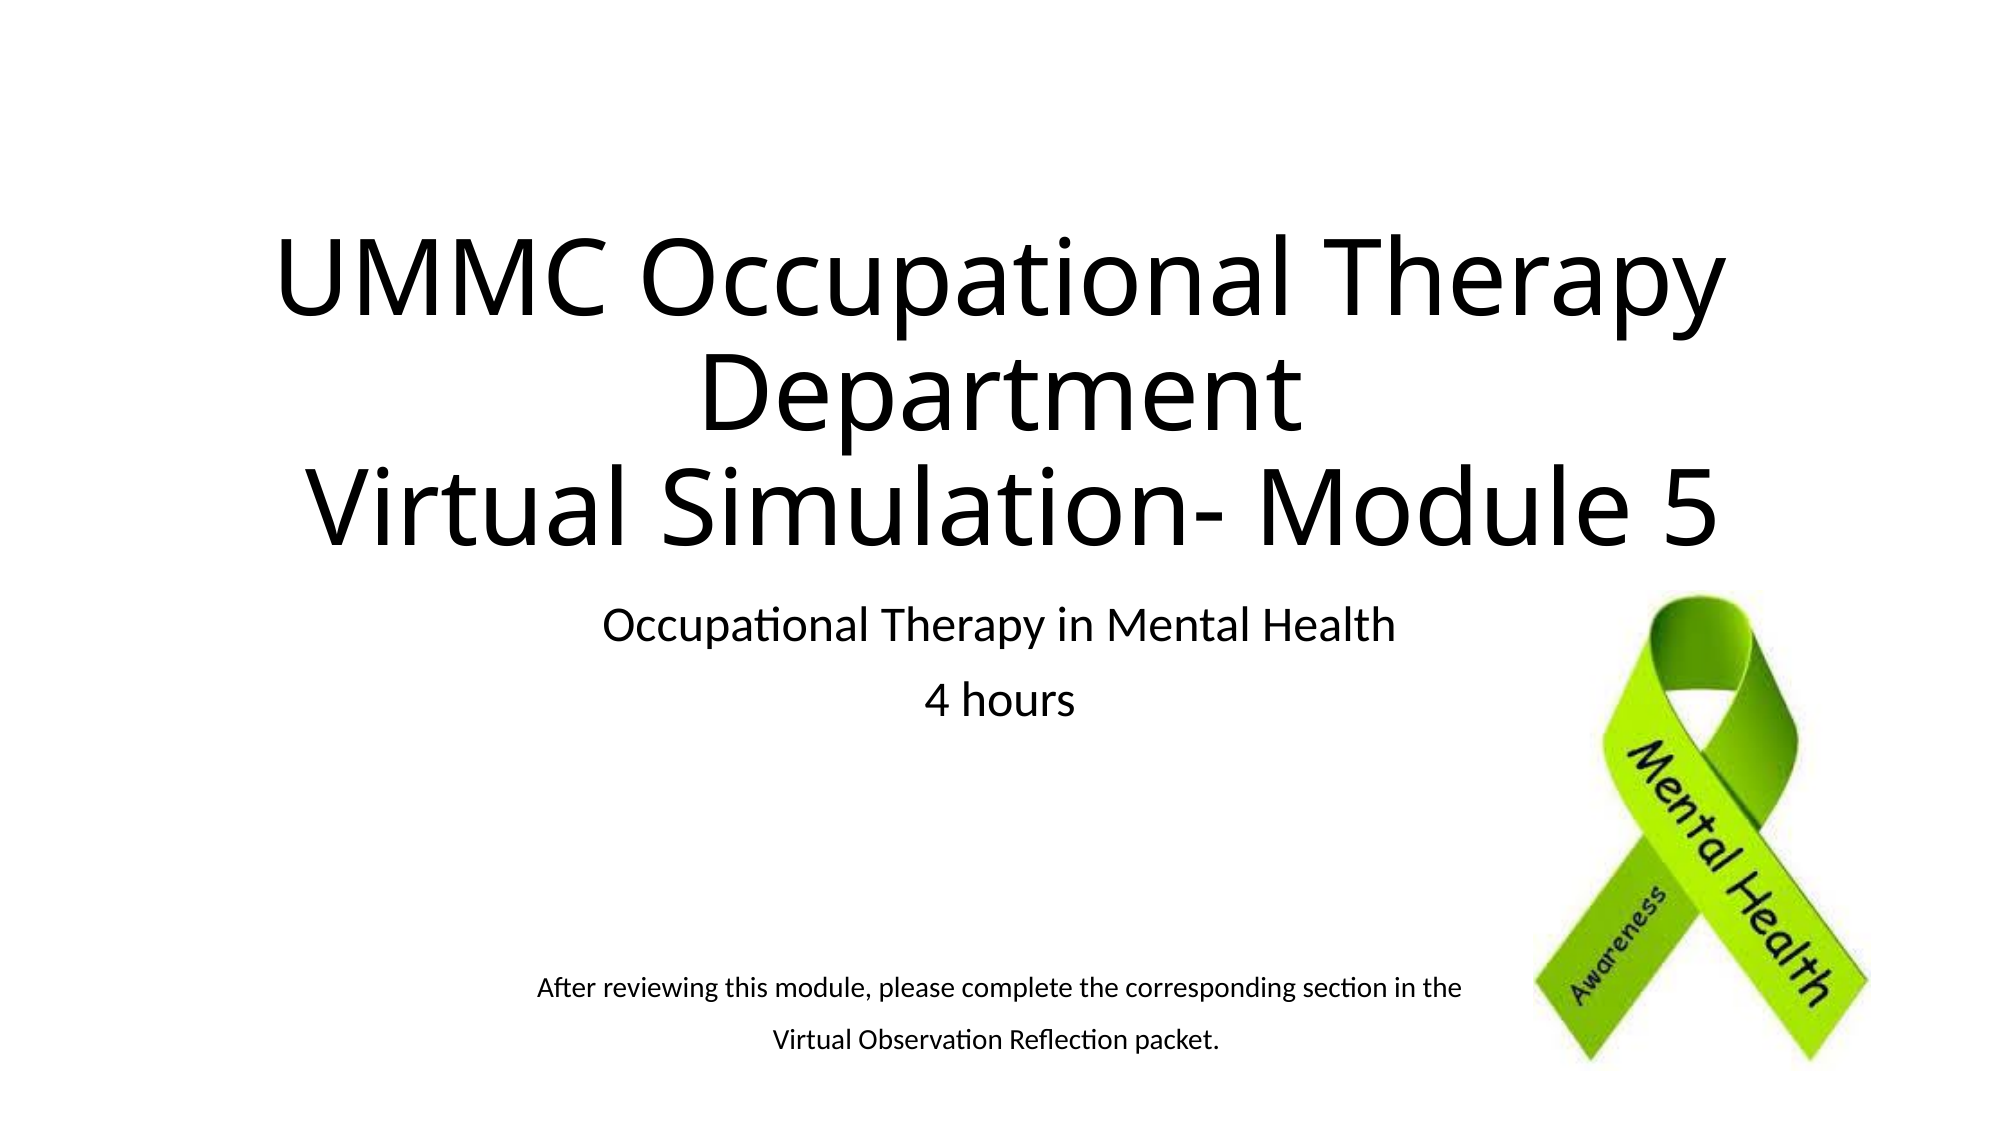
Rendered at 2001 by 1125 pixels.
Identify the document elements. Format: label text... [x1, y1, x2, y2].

title UMMC Occupational Therapy Department Virtual Simulation- Module 5 [249, 184, 1750, 576]
picture [1533, 590, 1871, 1071]
subtitle Occupational Therapy in Mental Health 4 hours After reviewing this module, please complete the corresponding section in the Virtual Observation Reflection packet. [249, 590, 1750, 1108]
